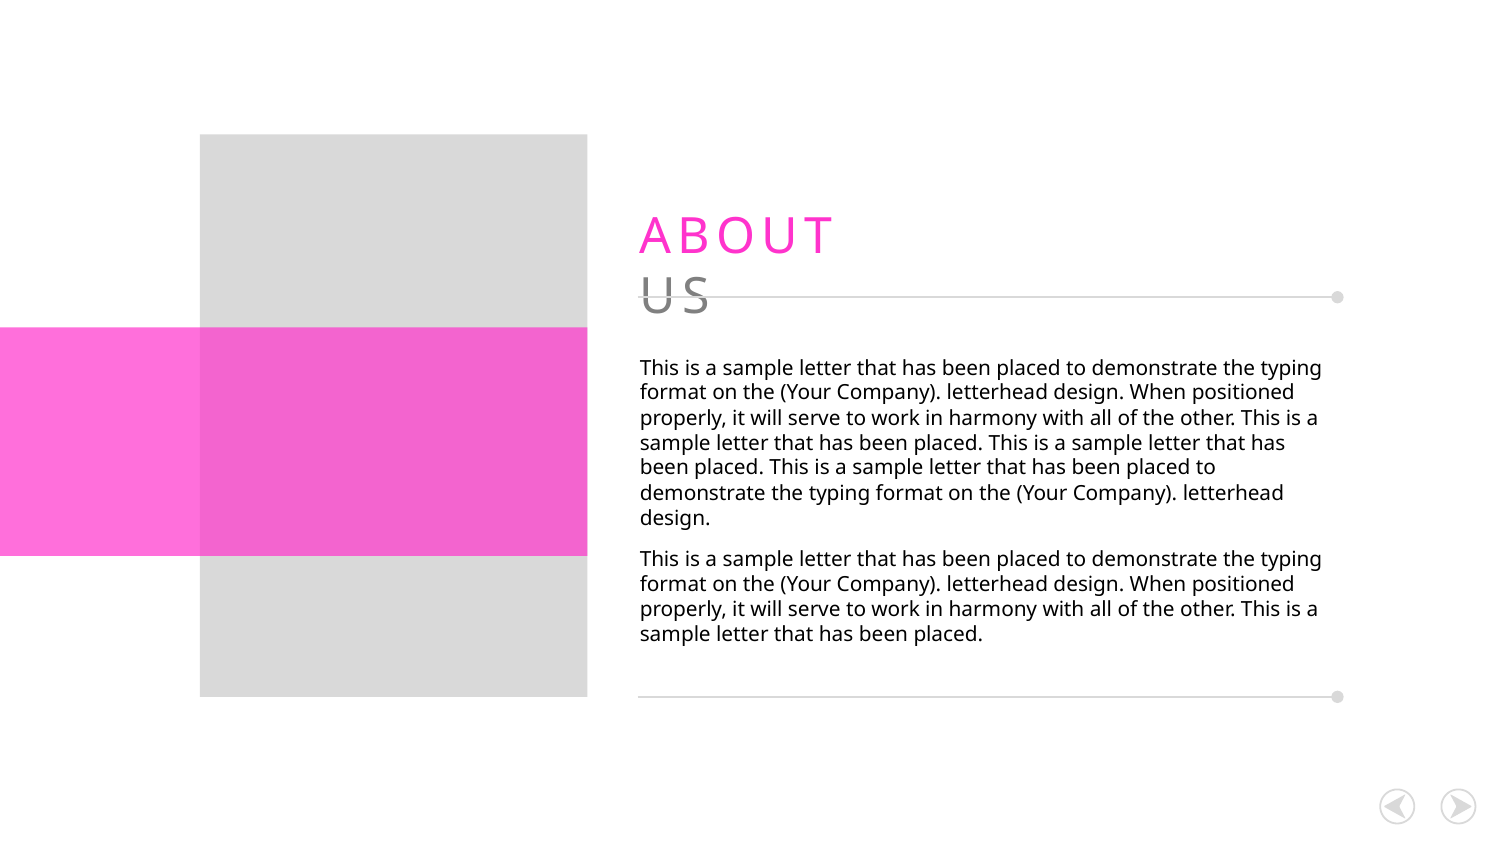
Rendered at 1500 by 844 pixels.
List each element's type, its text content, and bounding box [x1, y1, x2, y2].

text_box [198, 132, 590, 699]
text_box This is a sample letter that has been placed to demonstrate the typing format on the (Your Company). letterhead design. When positioned properly, it will serve to work in harmony with all of the other. This is a sample letter that has been placed. [624, 537, 1338, 653]
text_box ABOUT US [624, 196, 875, 332]
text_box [1379, 788, 1477, 825]
text_box [0, 325, 589, 558]
text_box This is a sample letter that has been placed to demonstrate the typing format on the (Your Company). letterhead design. When positioned properly, it will serve to work in harmony with all of the other. This is a sample letter that has been placed. This is a sample letter that has been placed. This is a sample letter that has been placed to demonstrate the typing format on the (Your Company). letterhead design. [624, 346, 1338, 537]
